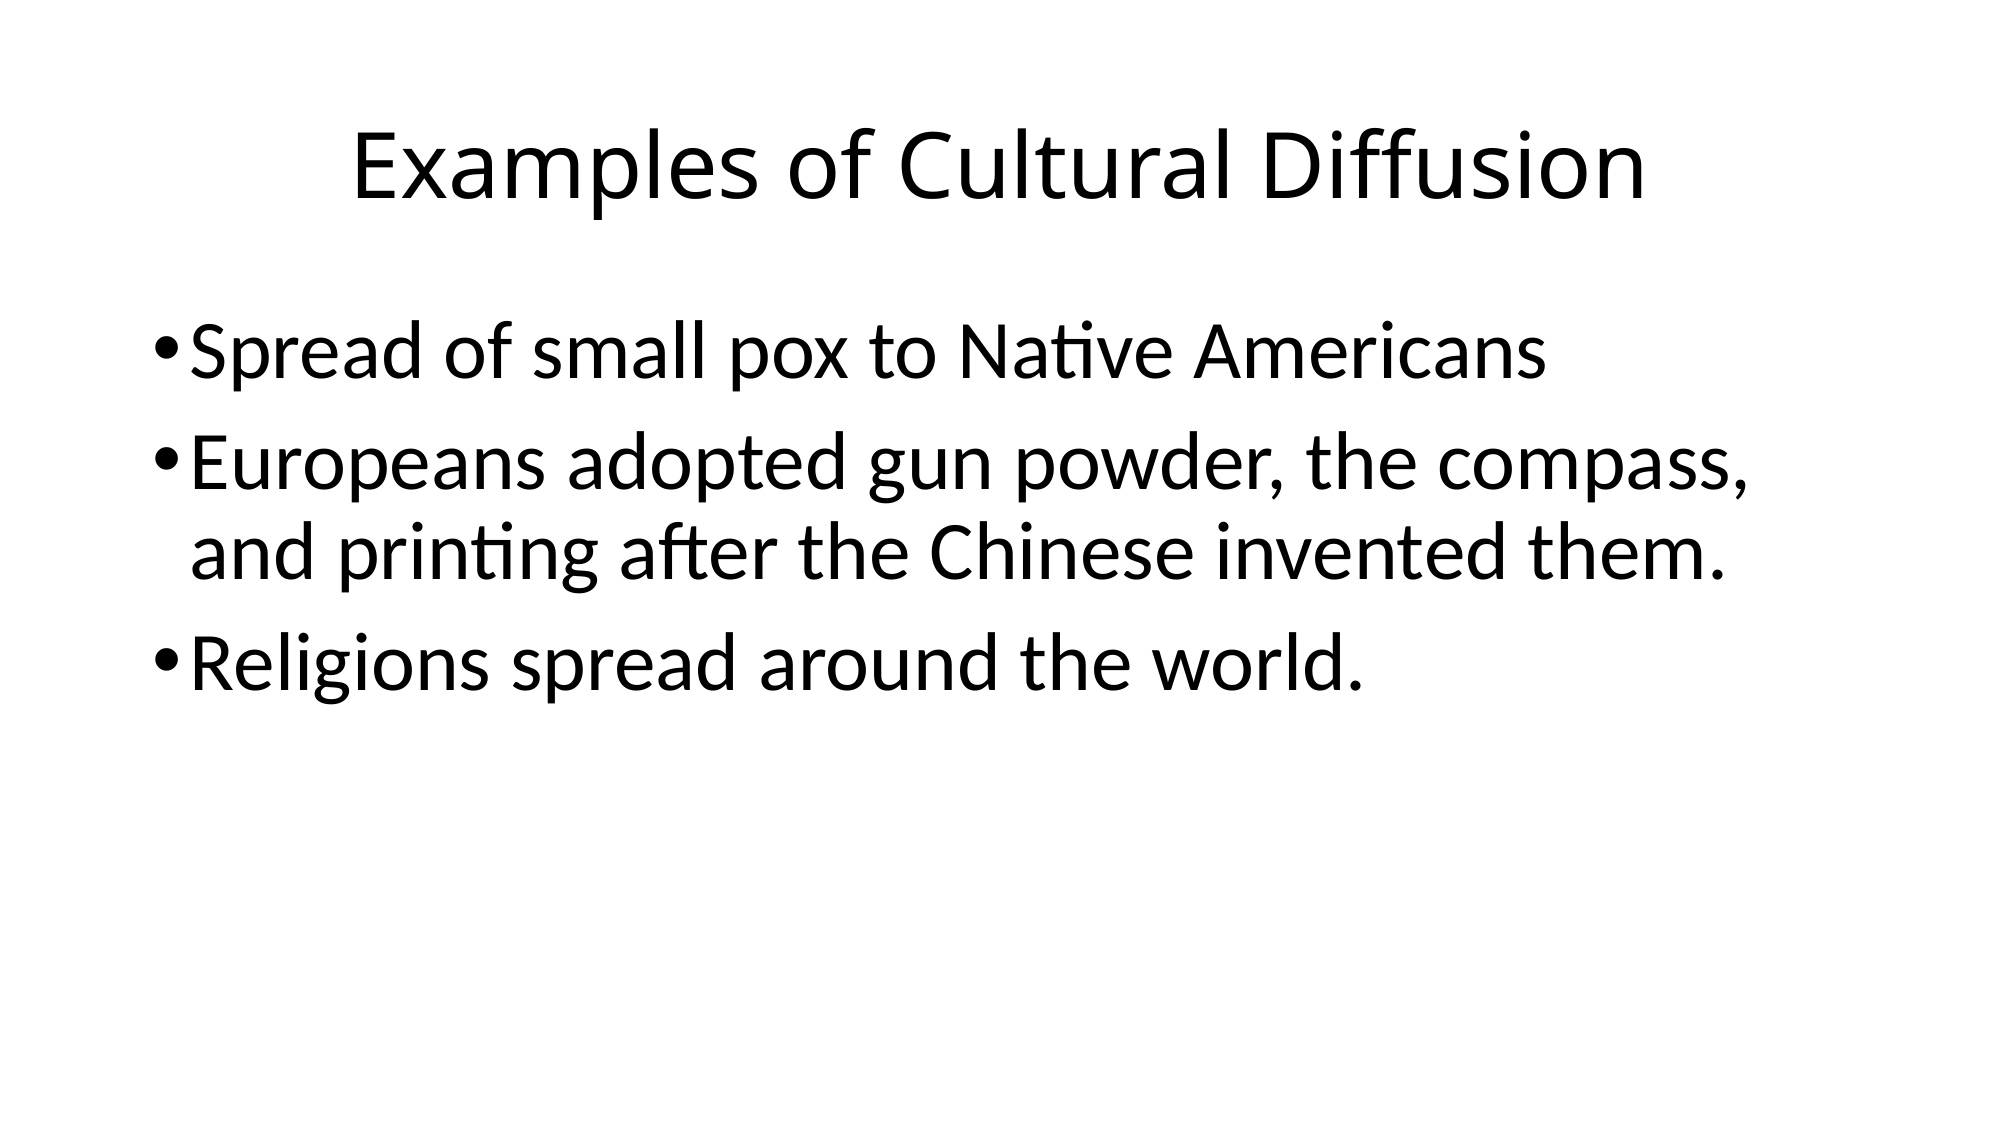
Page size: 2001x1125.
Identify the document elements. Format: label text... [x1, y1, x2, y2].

list Spread of small pox to Native Americans Europeans adopted gun powder, the compass, and printing after the Chinese invented them. Religions spread around the world. [137, 299, 1863, 1014]
title Examples of Cultural Diffusion [137, 59, 1863, 278]
